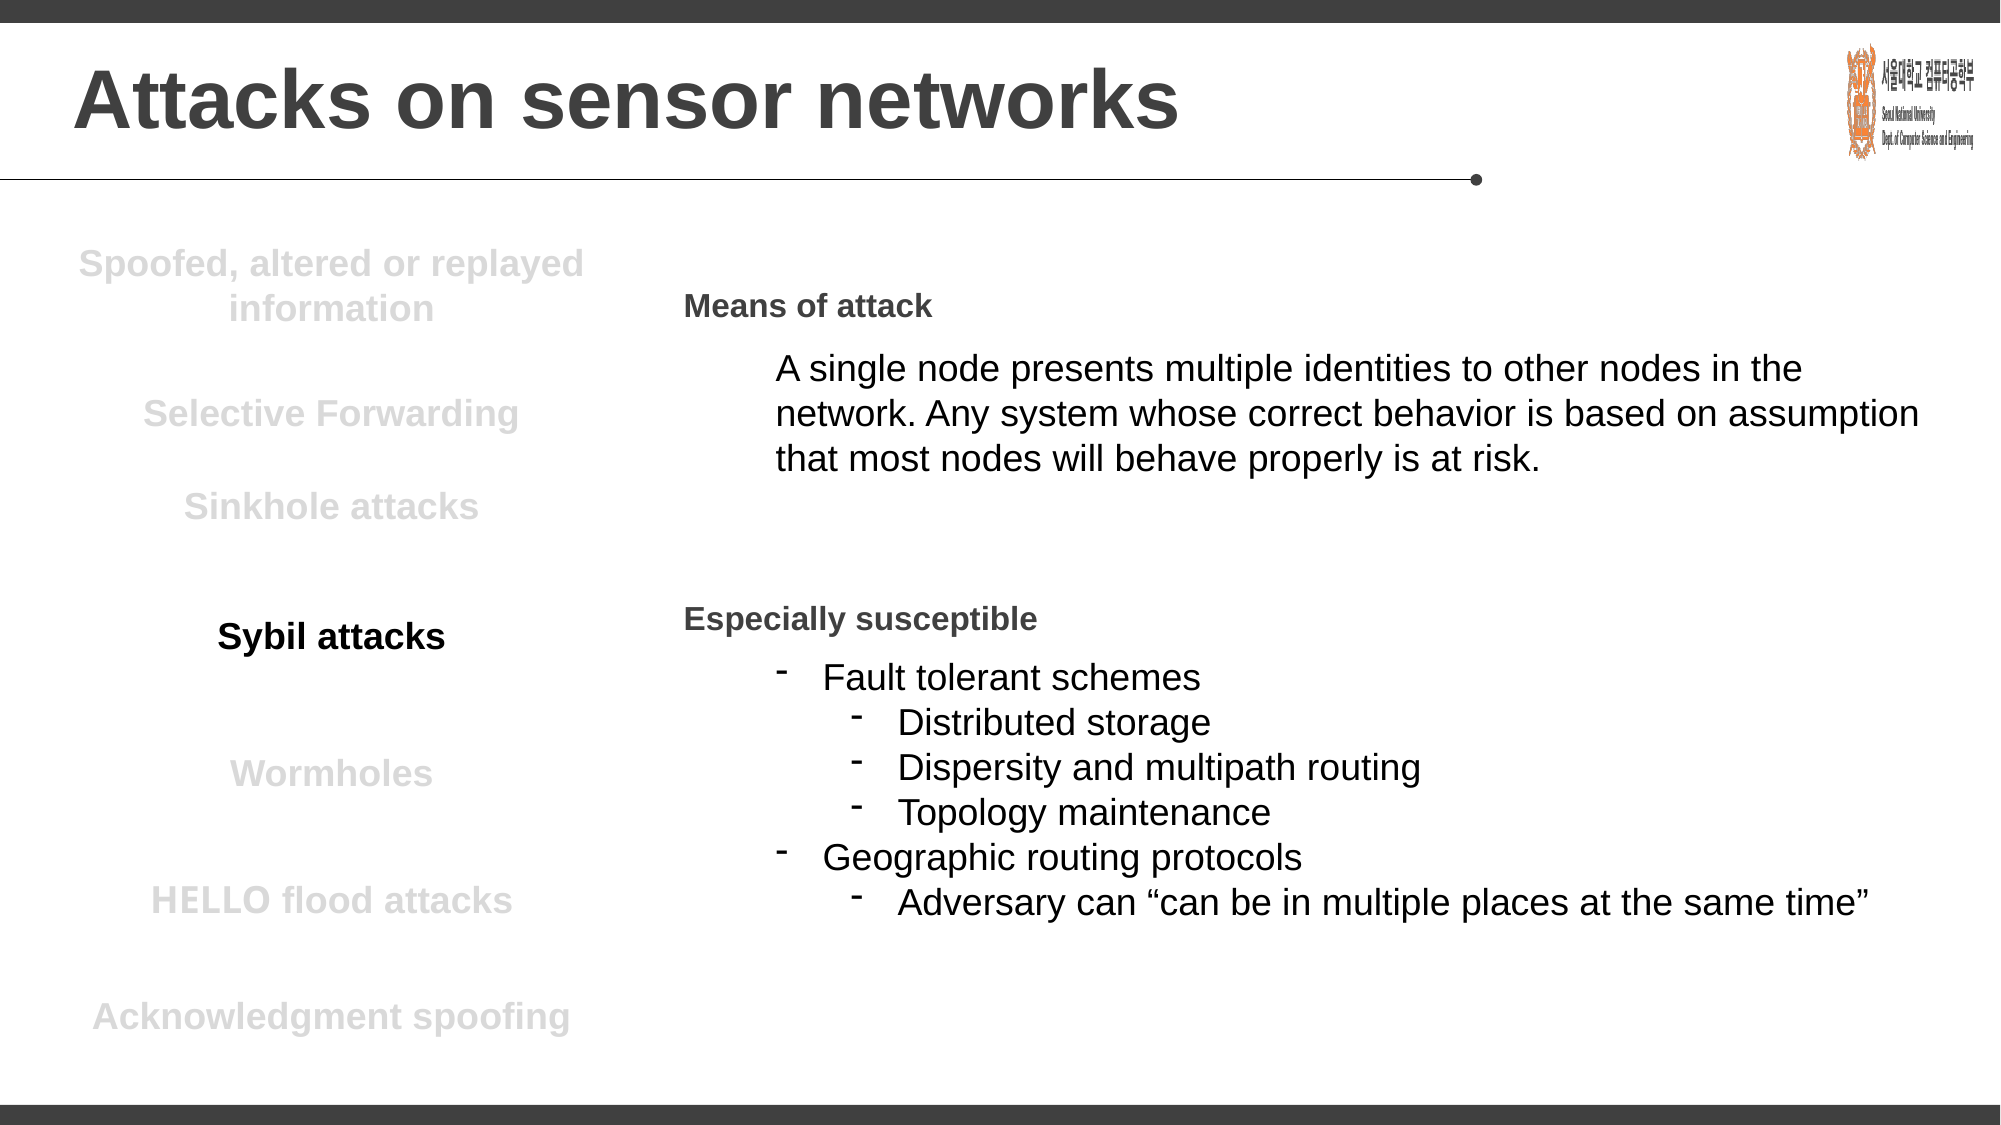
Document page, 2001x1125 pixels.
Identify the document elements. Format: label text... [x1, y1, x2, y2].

text_box Selective Forwarding [57, 381, 607, 441]
text_box Sinkhole attacks [57, 474, 607, 535]
text_box Especially susceptible [668, 589, 1851, 645]
text_box Spoofed, altered or replayed information [57, 231, 607, 337]
text_box Means of attack [668, 276, 1851, 332]
text_box A single node presents multiple identities to other nodes in the network. Any system whose correct behavior is based on assumption that most nodes will behave properly is at risk. [760, 336, 1949, 487]
text_box Wormholes [57, 741, 607, 802]
title Attacks on sensor networks [57, 42, 1831, 161]
text_box Sybil attacks [57, 604, 607, 664]
text_box Acknowledgment spoofing [57, 984, 607, 1045]
picture [1847, 42, 1974, 161]
text_box HELLO flood attacks [57, 868, 607, 929]
text_box Fault tolerant schemes Distributed storage Dispersity and multipath routing Topology maintenance Geographic routing protocols Adversary can “can be in multiple places at the same time” [760, 645, 1949, 931]
